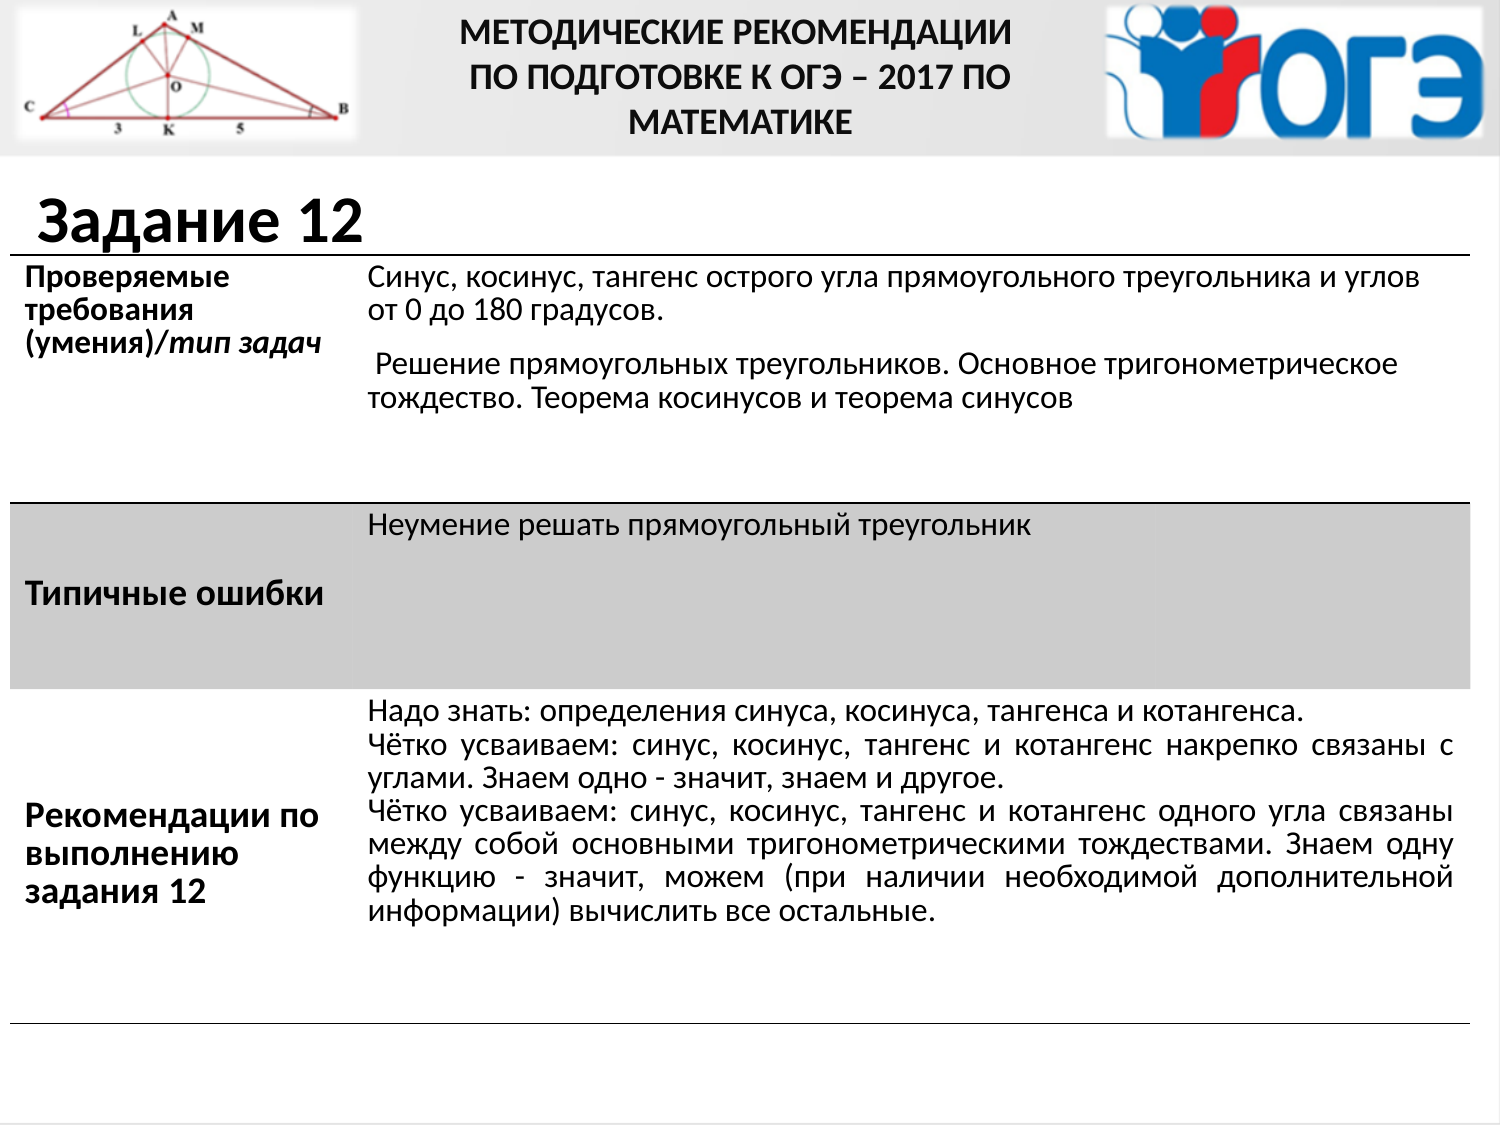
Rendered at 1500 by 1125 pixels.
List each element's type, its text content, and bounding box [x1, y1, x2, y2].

table_header Проверяемые требования (умения)/тип задач [10, 256, 353, 502]
table_cell Неумение решать прямоугольный треугольник [353, 504, 1156, 689]
table_cell Рекомендации по выполнению задания 12 [10, 689, 353, 1023]
picture [0, 0, 1500, 1125]
table_cell [1156, 504, 1470, 689]
text_box МЕТОДИЧЕСКИЕ РЕКОМЕНДАЦИИ ПО ПОДГОТОВКЕ К ОГЭ – 2017 ПО МАТЕМАТИКЕ [338, 0, 1142, 150]
table_header Синус, косинус, тангенс острого угла прямоугольного треугольника и углов от 0 до 180 градусов. Решение прямоугольных треугольников. Основное тригонометрическое тождество. Теорема косинусов и теорема синусов [353, 256, 1470, 502]
table_cell Типичные ошибки [10, 504, 353, 689]
text_box Задание 12 [22, 168, 380, 254]
table_cell Надо знать: определения синуса, косинуса, тангенса и котангенса. Чётко усваиваем: синус, косинус, тангенс и котангенс накрепко связаны с углами. Знаем одно - значит, знаем и другое. Чётко усваиваем: синус, косинус, тангенс и котангенс одного угла связаны между собой основными тригонометрическими тождествами. Знаем одну функцию - значит, можем (при наличии необходимой дополнительной информации) вычислить все остальные. [353, 689, 1470, 1023]
